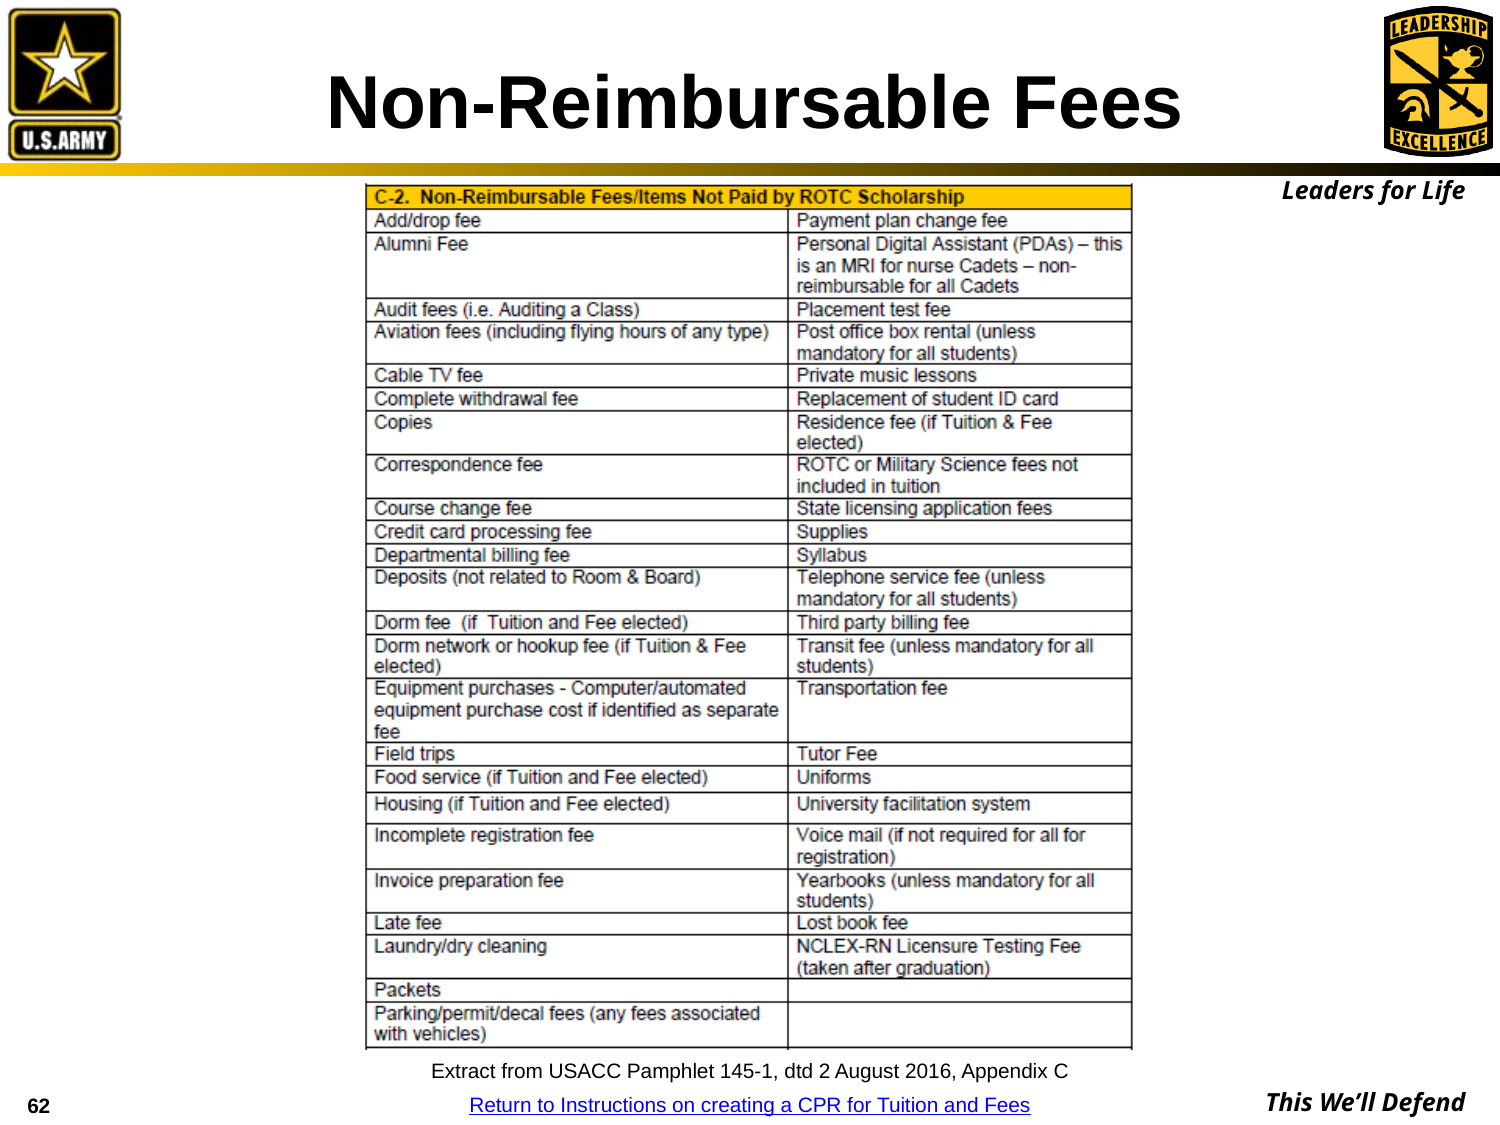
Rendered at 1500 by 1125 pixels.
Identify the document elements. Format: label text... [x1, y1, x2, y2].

picture [5, 6, 125, 164]
picture [363, 182, 1137, 1051]
text_box Extract from USACC Pamphlet 145-1, dtd 2 August 2016, Appendix C [416, 1058, 1084, 1084]
title Non-Reimbursable Fees [137, 31, 1351, 158]
text_box Return to Instructions on creating a CPR for Tuition and Fees [362, 1084, 1138, 1125]
picture [1384, 6, 1493, 157]
